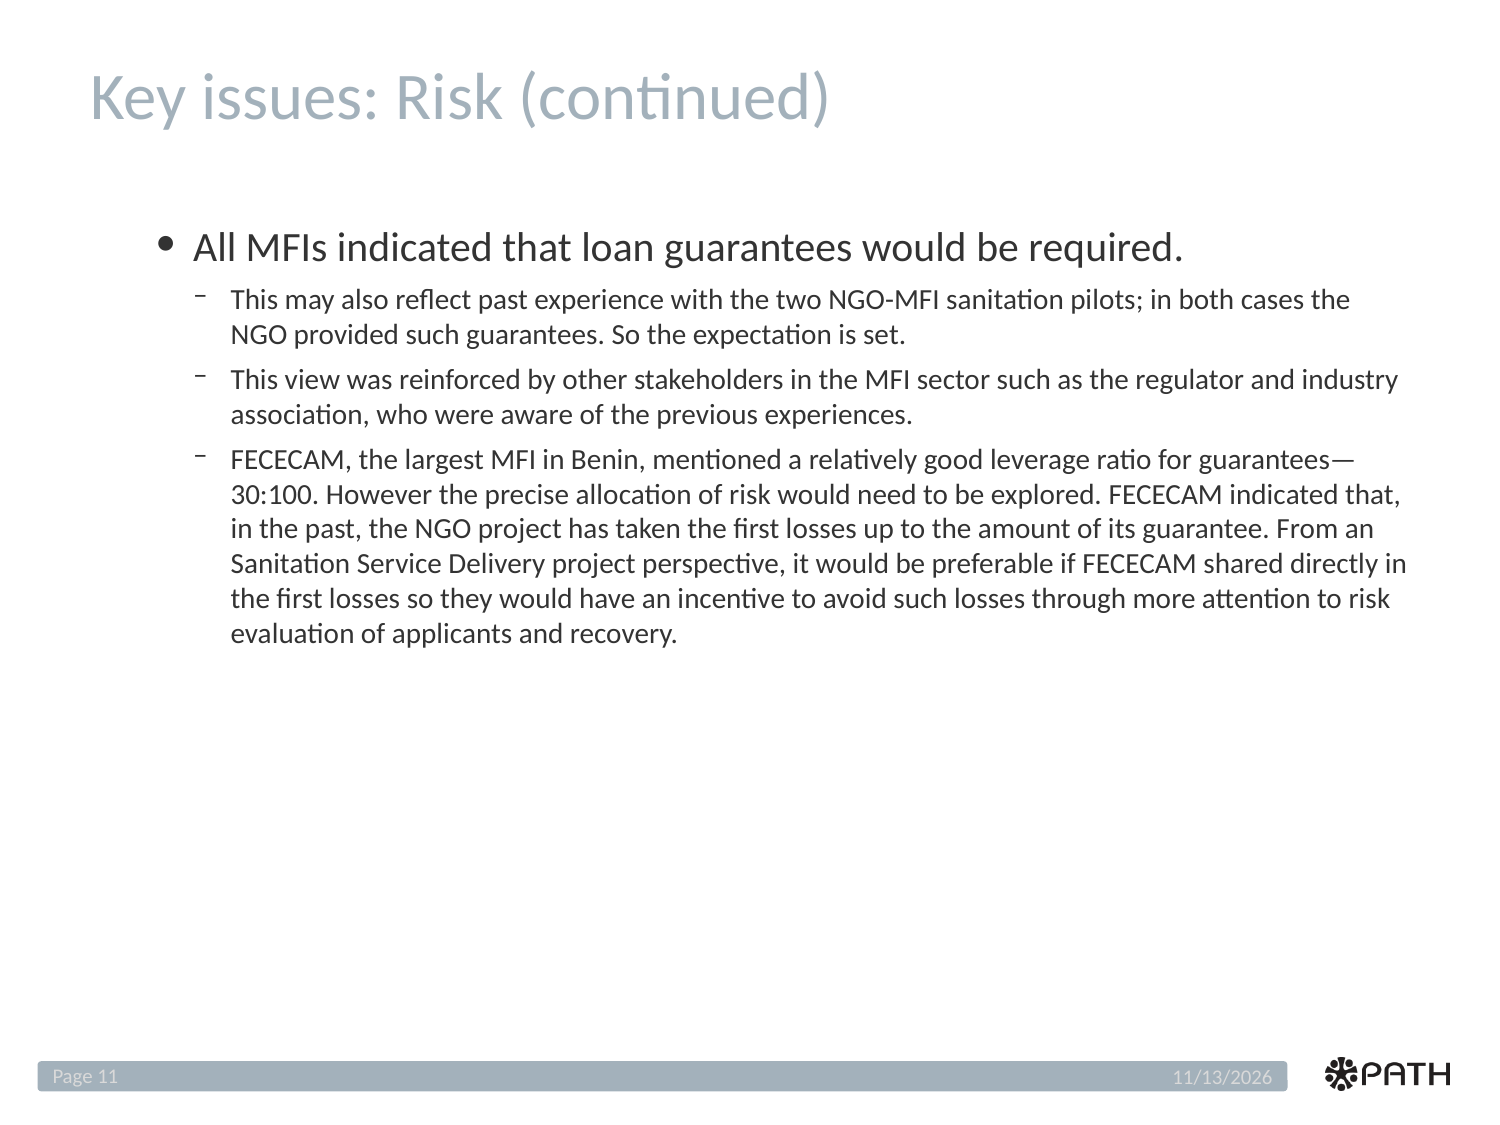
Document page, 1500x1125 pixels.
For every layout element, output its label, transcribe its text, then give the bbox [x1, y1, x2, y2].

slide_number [1149, 1052, 1288, 1101]
picture [1325, 1057, 1450, 1091]
list All MFIs indicated that loan guarantees would be required. This may also reflect past experience with the two NGO-MFI sanitation pilots; in both cases the NGO provided such guarantees. So the expectation is set. This view was reinforced by other stakeholders in the MFI sector such as the regulator and industry association, who were aware of the previous experiences. FECECAM, the largest MFI in Benin, mentioned a relatively good leverage ratio for guarantees—30:100. However the precise allocation of risk would need to be explored. FECECAM indicated that, in the past, the NGO project has taken the first losses up to the amount of its guarantee. From an Sanitation Service Delivery project perspective, it would be preferable if FECECAM shared directly in the first losses so they would have an incentive to avoid such losses through more attention to risk evaluation of applicants and recovery. [74, 212, 1426, 532]
slide_number Page 11 [37, 1049, 188, 1101]
title Key issues: Risk (continued) [74, 44, 1426, 201]
